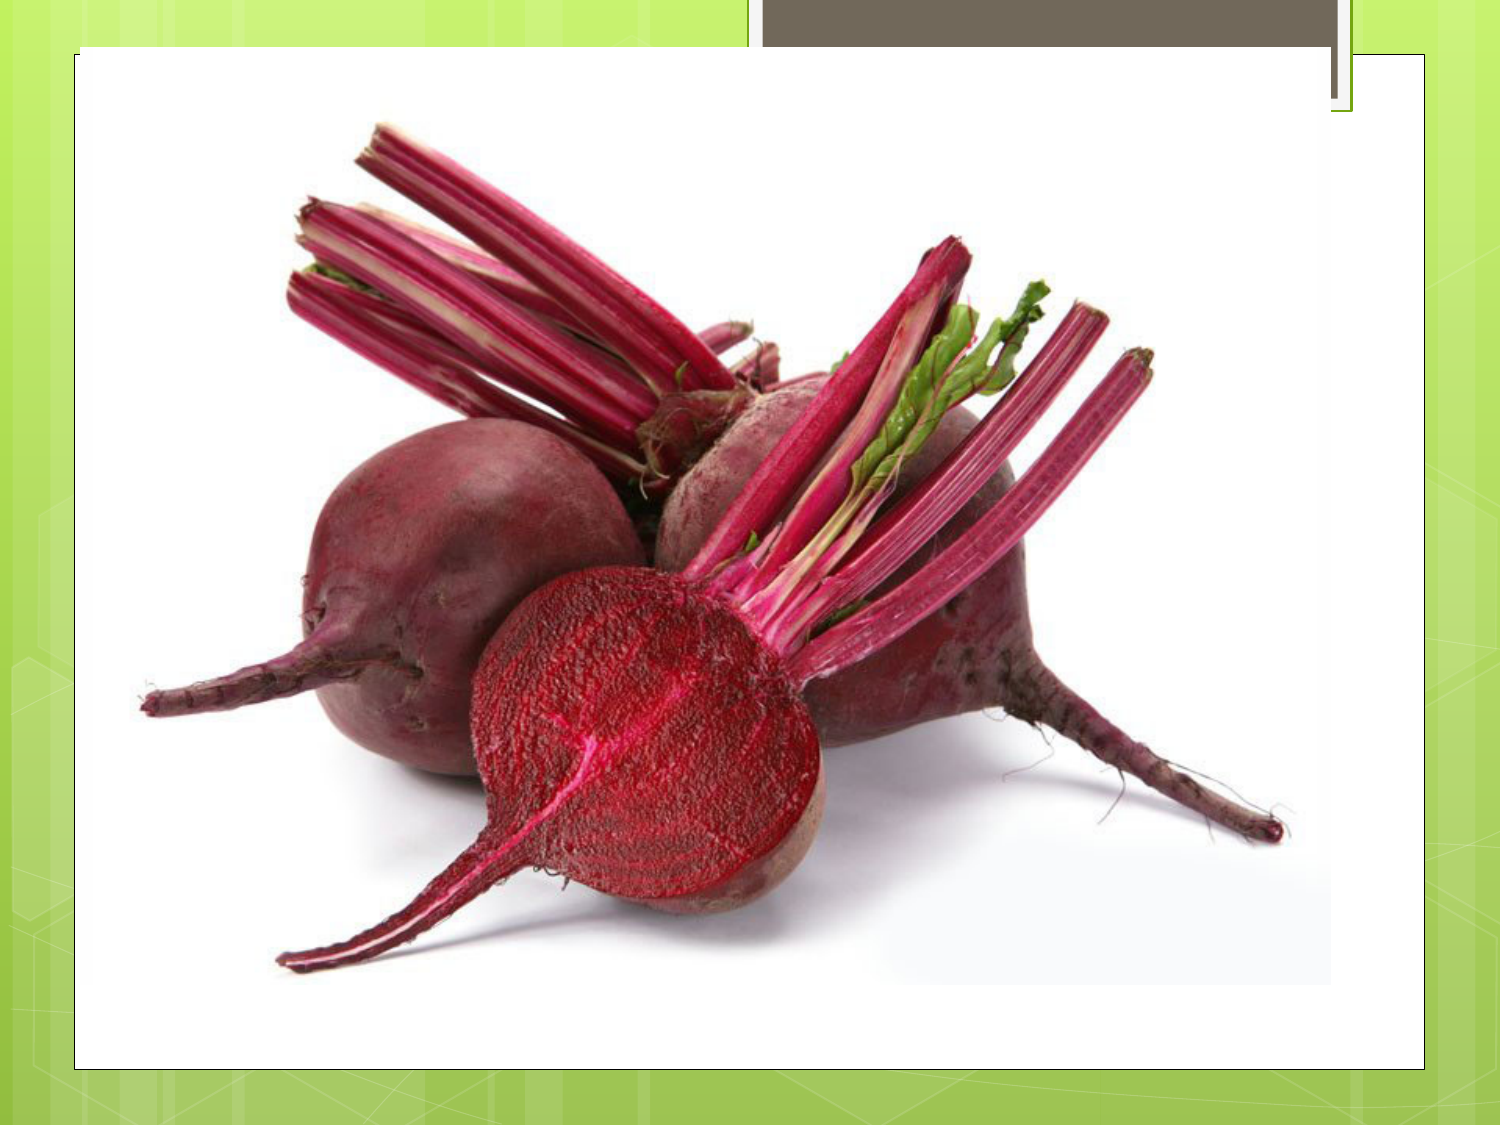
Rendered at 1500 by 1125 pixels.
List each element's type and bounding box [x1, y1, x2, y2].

picture [80, 46, 1332, 985]
